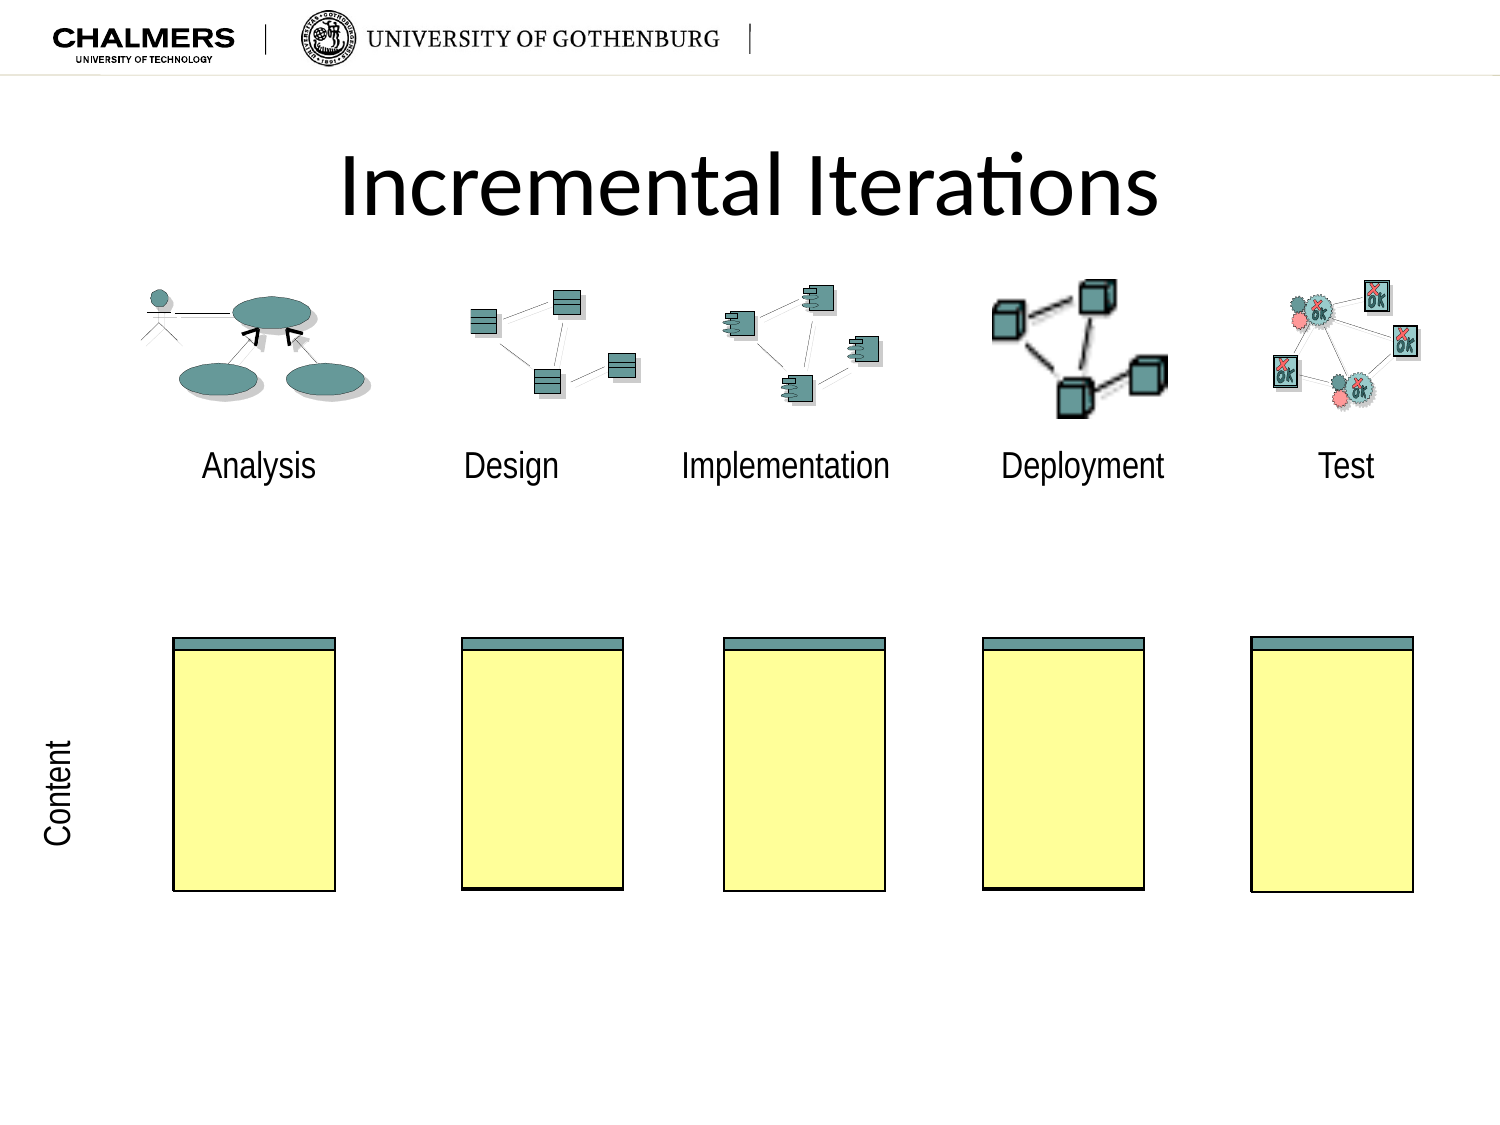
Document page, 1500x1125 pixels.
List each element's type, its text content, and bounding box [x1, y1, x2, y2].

text_box Test [1273, 443, 1420, 520]
title Incremental Iterations [75, 75, 1425, 283]
text_box Design [458, 443, 620, 520]
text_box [470, 284, 659, 421]
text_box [1269, 276, 1436, 429]
text_box Implementation [648, 443, 924, 520]
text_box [719, 281, 897, 424]
text_box Deployment [986, 443, 1179, 520]
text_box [173, 636, 1413, 649]
picture [301, 10, 720, 67]
text_box Analysis [152, 443, 366, 520]
text_box Content [35, 687, 113, 901]
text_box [173, 649, 1413, 893]
picture [991, 278, 1174, 426]
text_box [135, 284, 390, 421]
